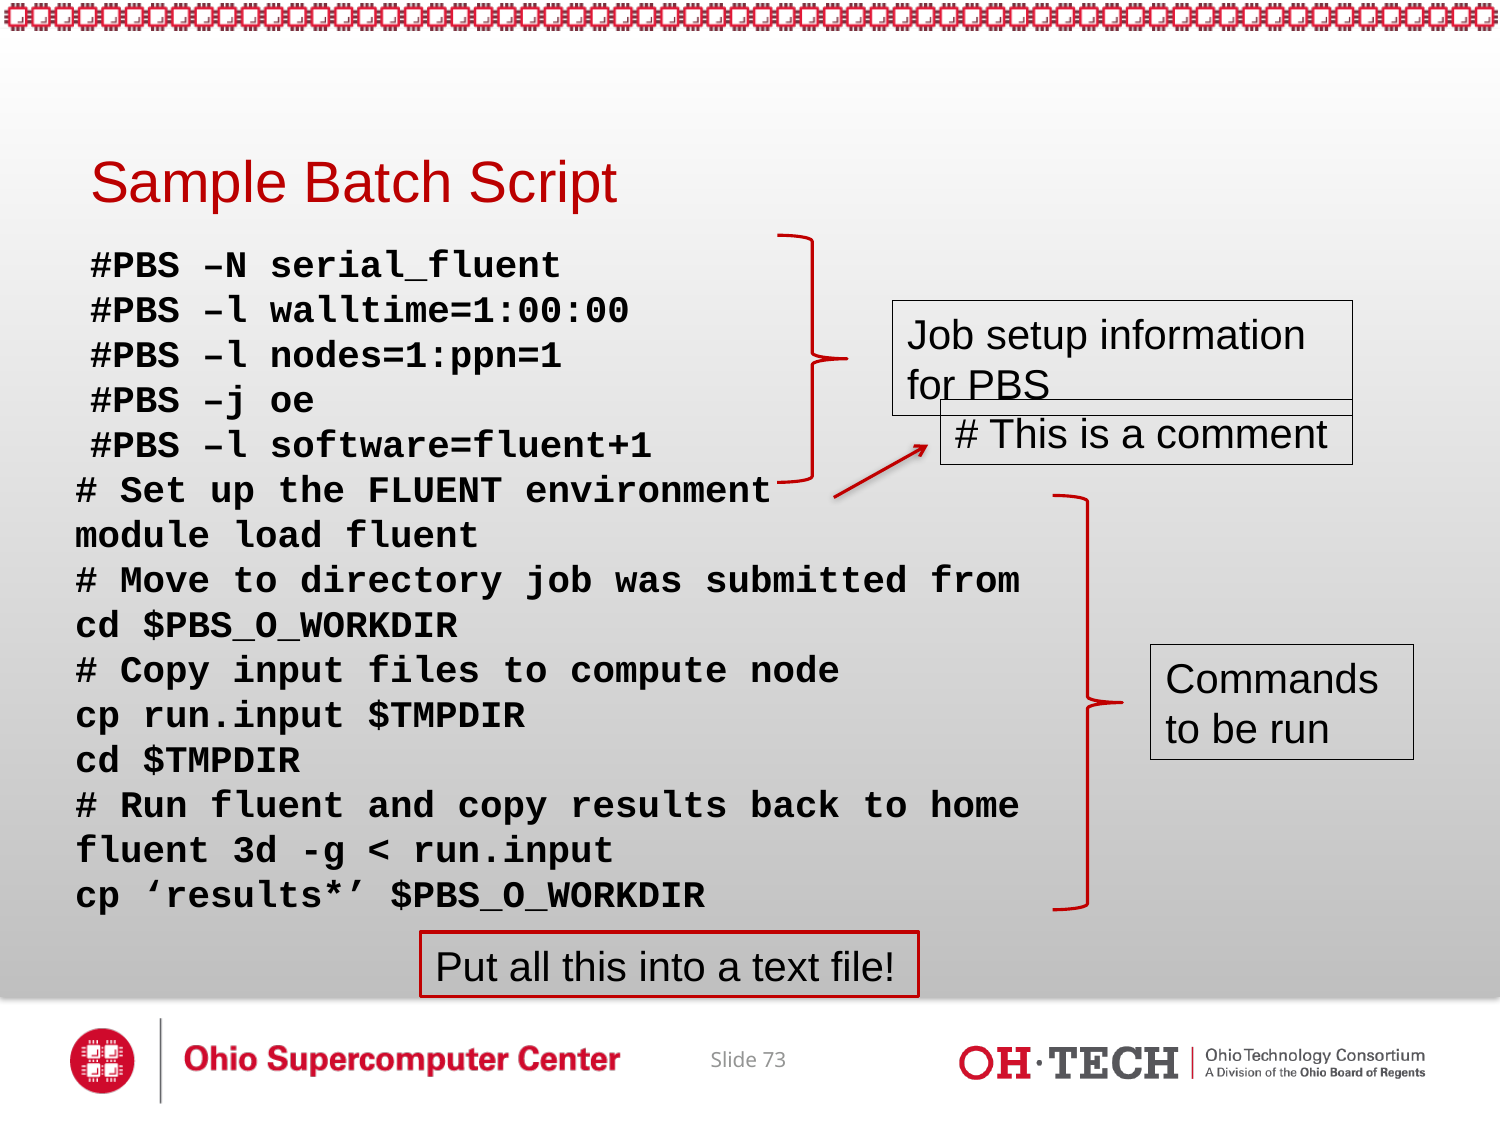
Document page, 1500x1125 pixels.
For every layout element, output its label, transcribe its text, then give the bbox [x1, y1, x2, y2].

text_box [60, 232, 1440, 930]
picture [949, 1032, 1441, 1091]
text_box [74, 232, 1353, 483]
picture [0, 3, 1500, 31]
title Sample Batch Script [75, 125, 1425, 230]
picture [69, 1017, 622, 1105]
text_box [81, 490, 1353, 622]
text_box Put all this into a text file! [420, 938, 919, 997]
